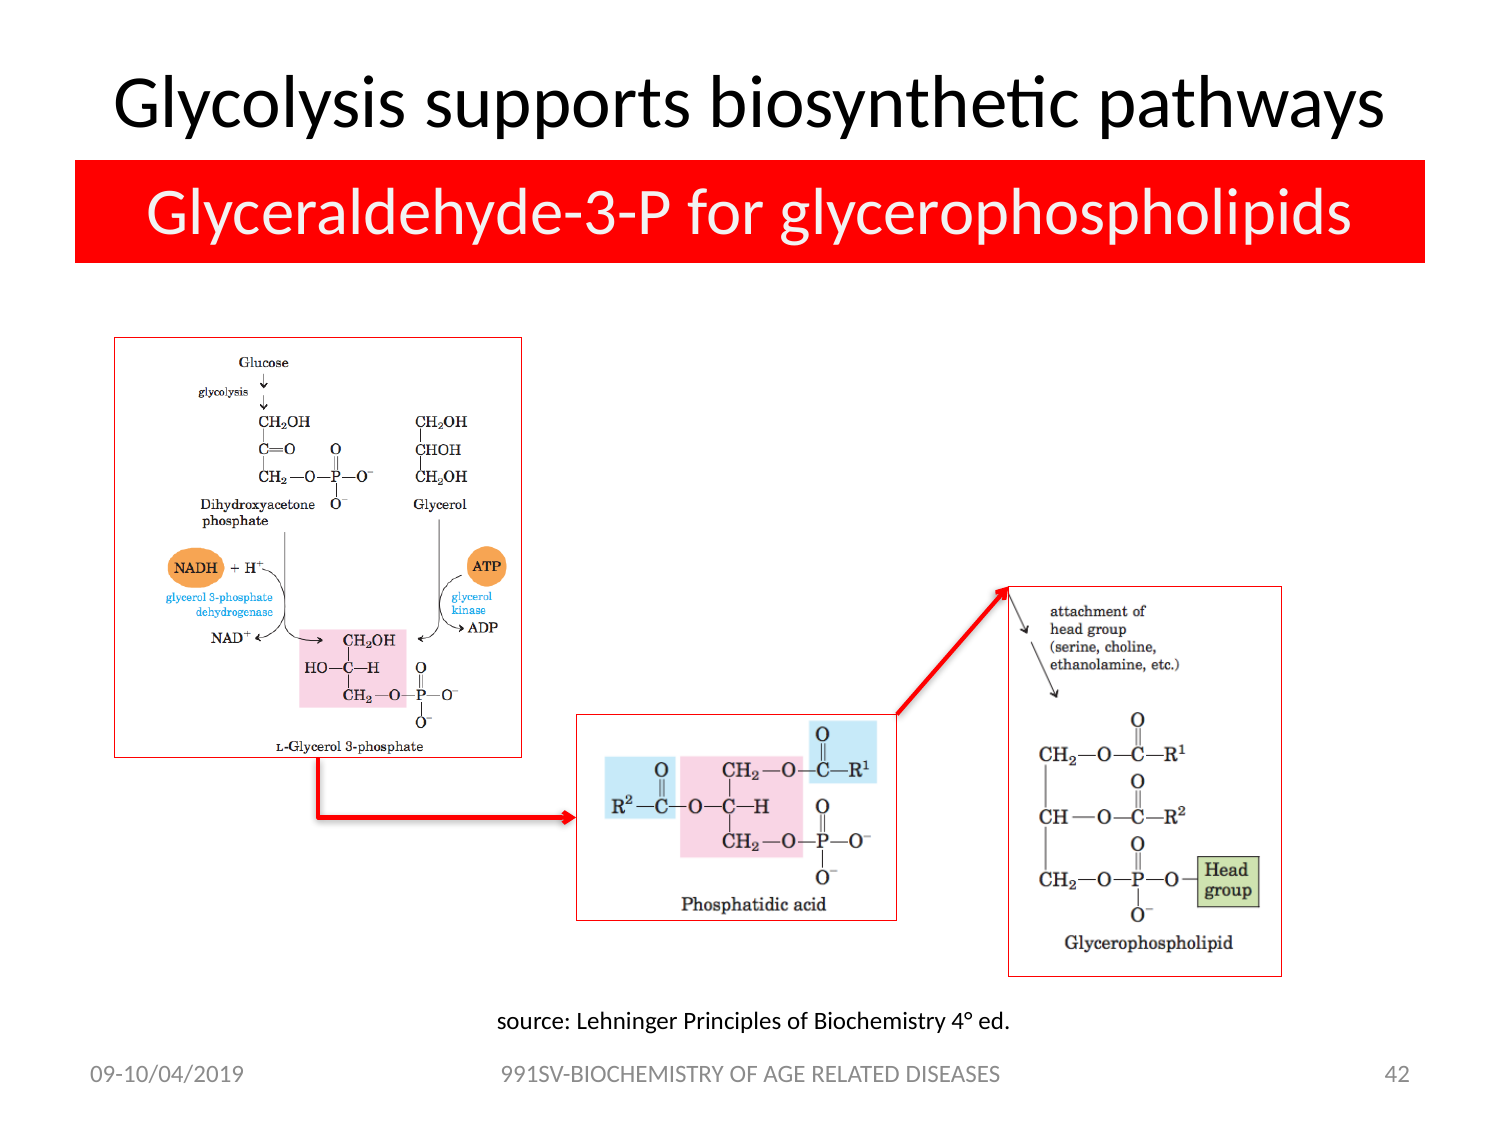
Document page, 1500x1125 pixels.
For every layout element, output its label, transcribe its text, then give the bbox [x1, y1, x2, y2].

footer 991SV-BIOCHEMISTRY OF AGE RELATED DISEASES [463, 1042, 1045, 1103]
picture [1008, 586, 1282, 977]
title Glycolysis supports biosynthetic pathways [75, 3, 1425, 160]
text_box source: Lehninger Principles of Biochemistry 4° ed. [482, 997, 1033, 1042]
list Glyceraldehyde-3-P for glycerophospholipids [75, 160, 1425, 263]
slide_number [75, 1042, 425, 1103]
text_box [416, 658, 478, 917]
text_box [896, 586, 1009, 715]
picture [575, 714, 898, 921]
slide_number 41 [1074, 1042, 1425, 1103]
picture [114, 337, 523, 758]
